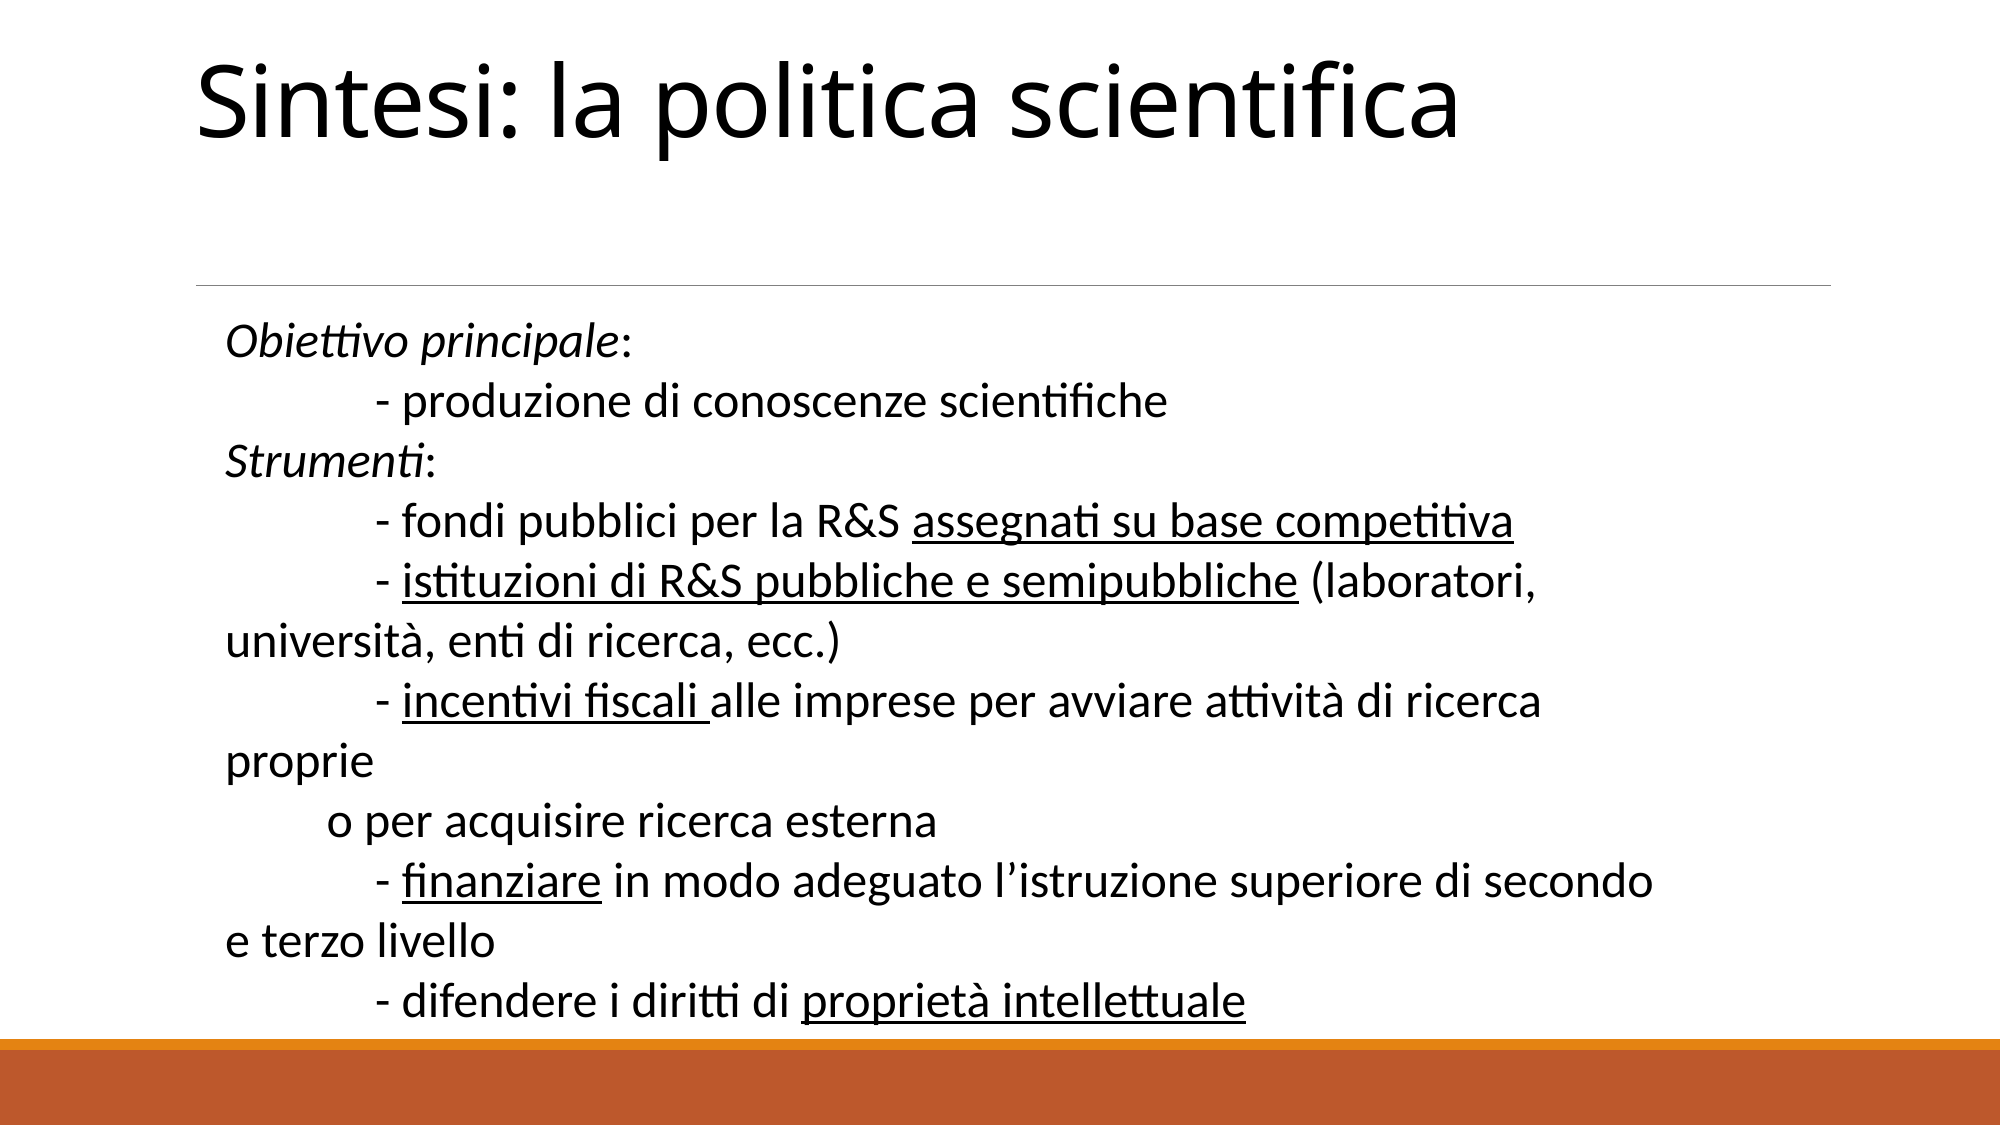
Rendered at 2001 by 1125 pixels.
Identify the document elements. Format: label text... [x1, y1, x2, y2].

text_box Obiettivo principale: - produzione di conoscenze scientifiche Strumenti: - fondi pubblici per la R&S assegnati su base competitiva - istituzioni di R&S pubbliche e semipubbliche (laboratori, università, enti di ricerca, ecc.) - incentivi fiscali alle imprese per avviare attività di ricerca proprie o per acquisire ricerca esterna - finanziare in modo adeguato l’istruzione superiore di secondo e terzo livello - difendere i diritti di proprietà intellettuale [210, 299, 1673, 1032]
title Sintesi: la politica scientifica [180, 47, 1830, 285]
